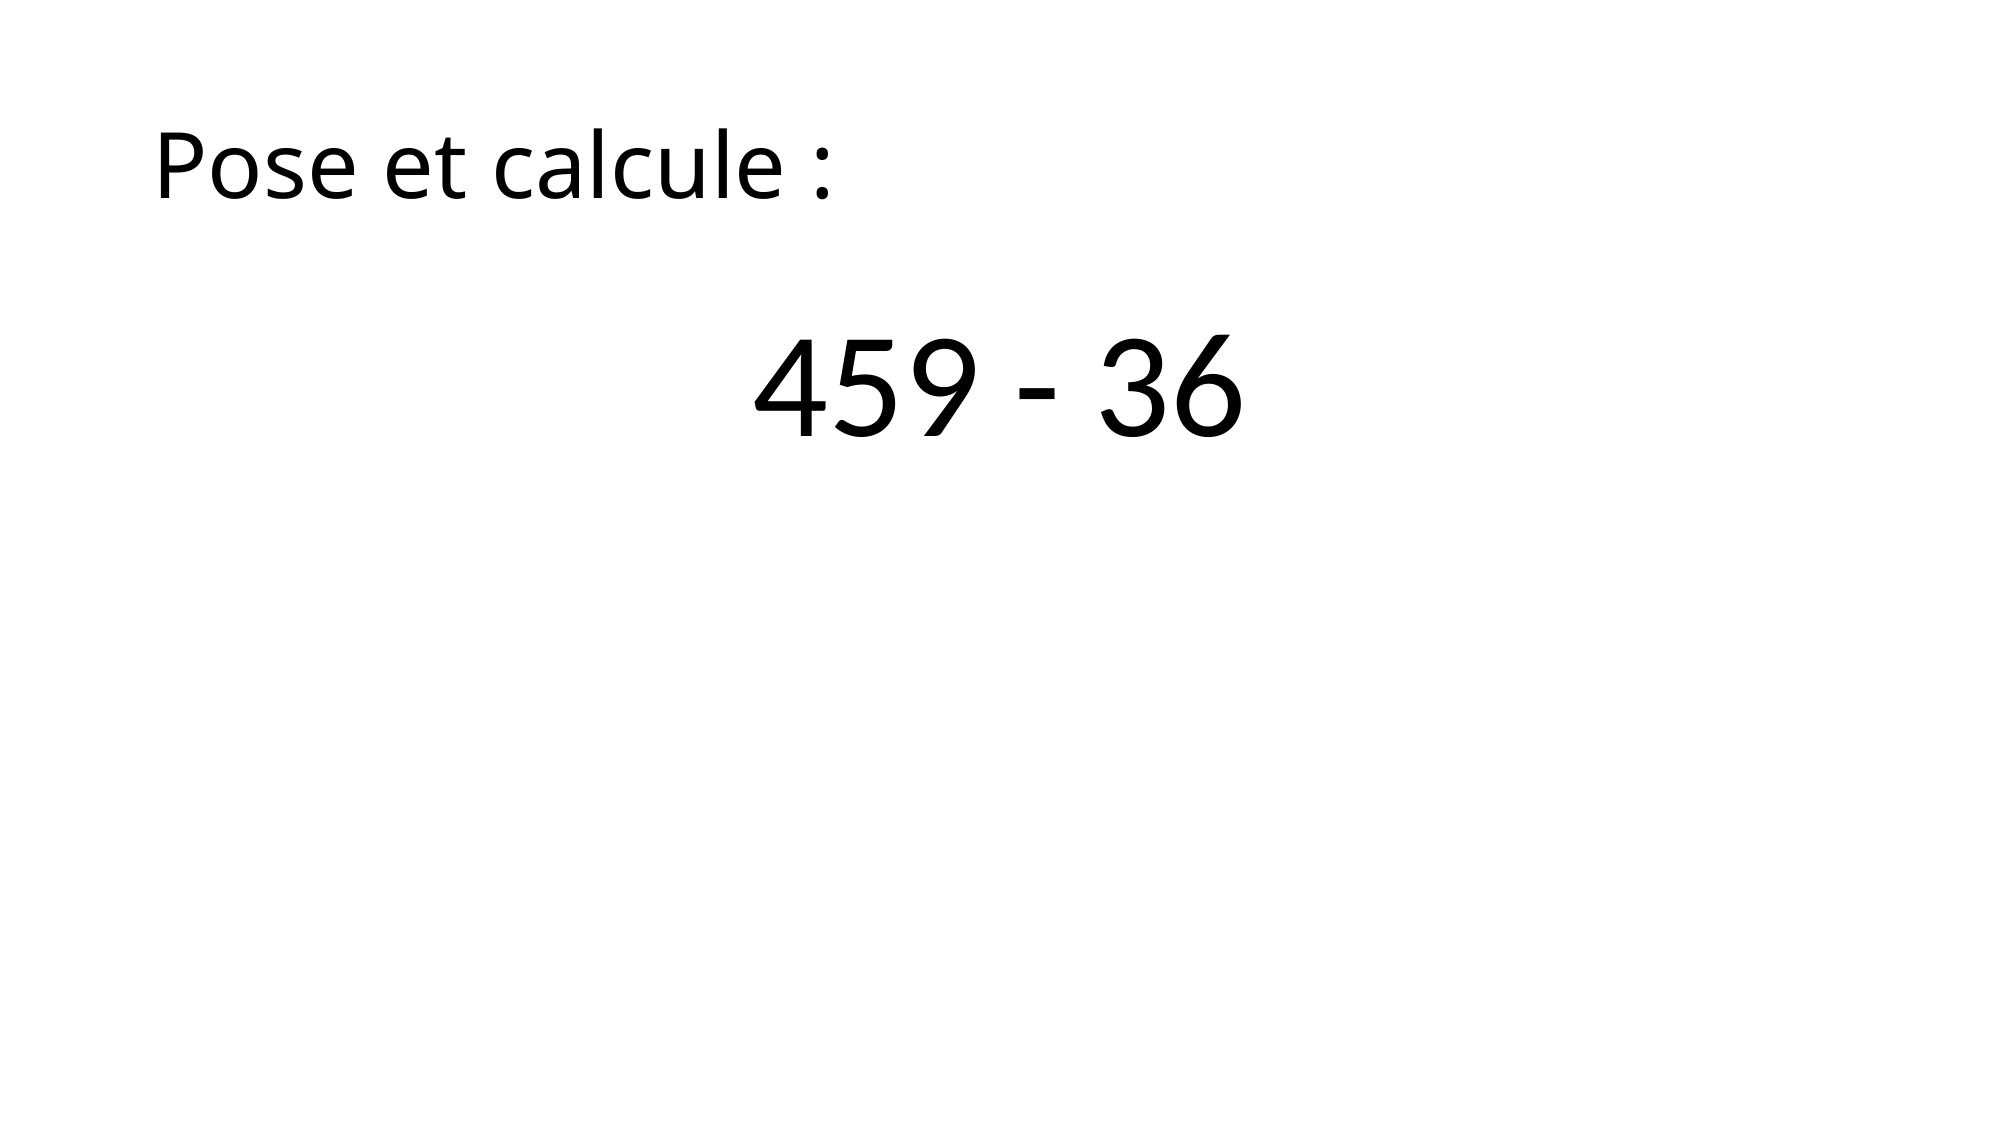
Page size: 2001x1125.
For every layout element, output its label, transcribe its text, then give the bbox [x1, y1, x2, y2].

title Pose et calcule : [137, 59, 1863, 278]
list 459 - 36 [137, 299, 1863, 1014]
